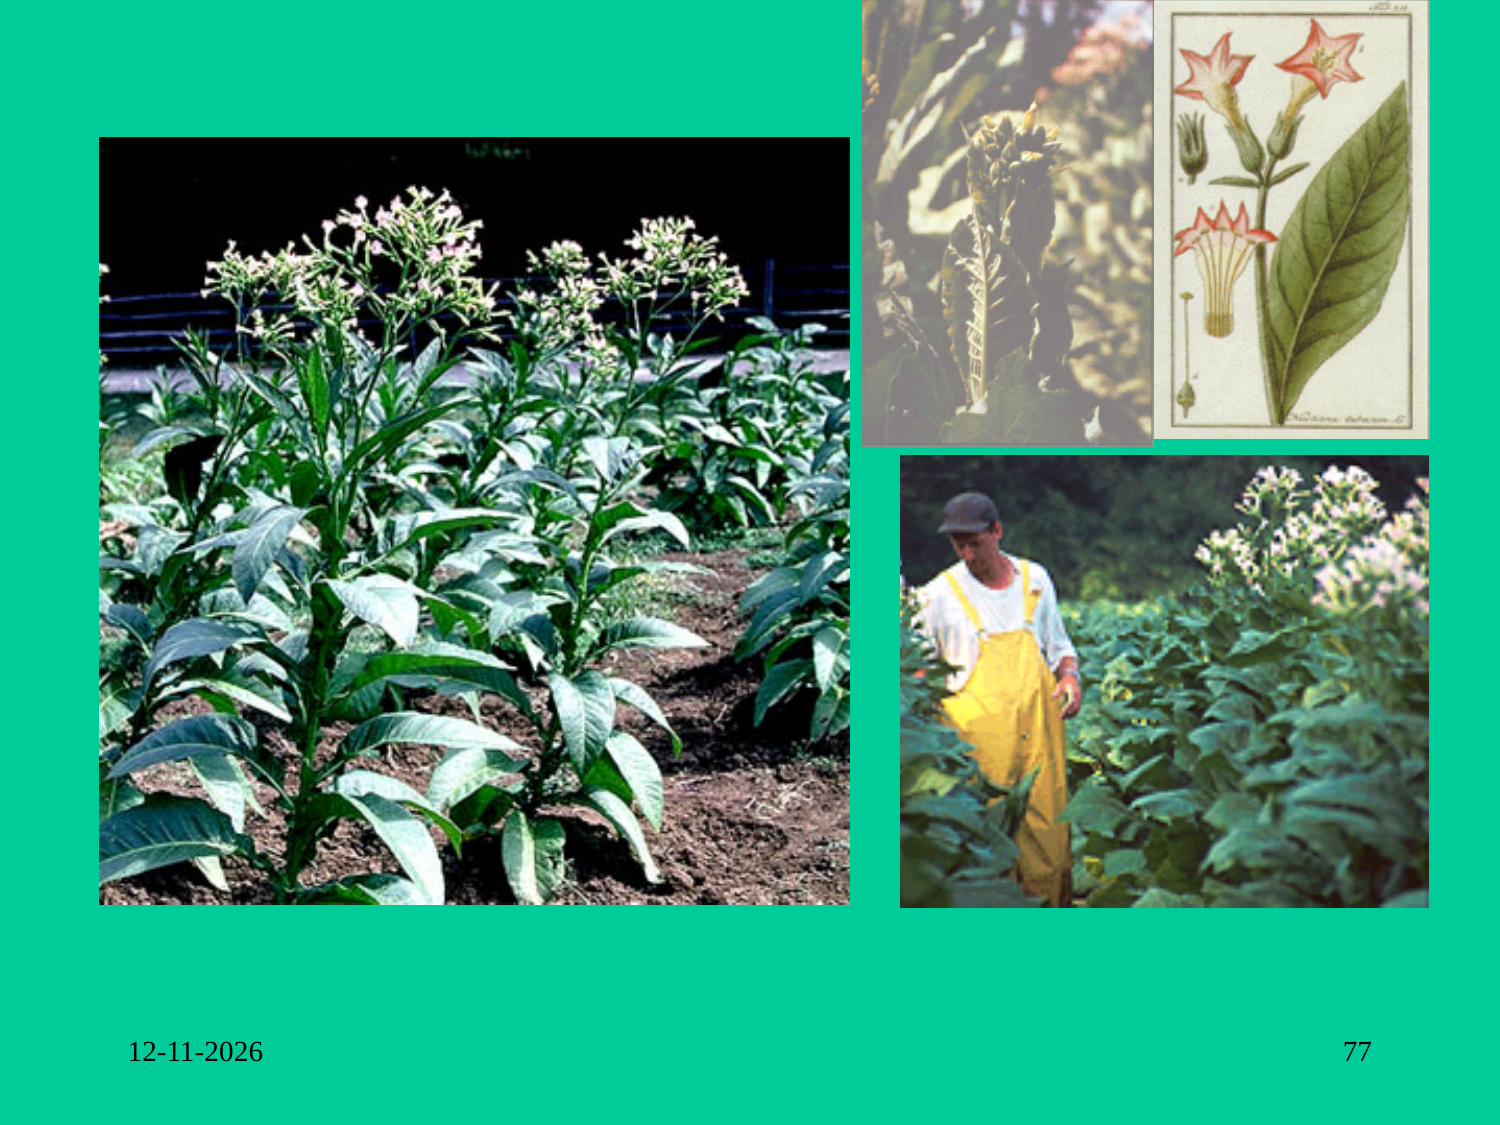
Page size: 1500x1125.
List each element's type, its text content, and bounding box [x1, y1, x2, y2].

picture [899, 455, 1429, 909]
slide_number 77 [1074, 1024, 1388, 1101]
picture [99, 137, 851, 905]
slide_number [112, 1024, 426, 1101]
picture [862, 0, 1430, 448]
